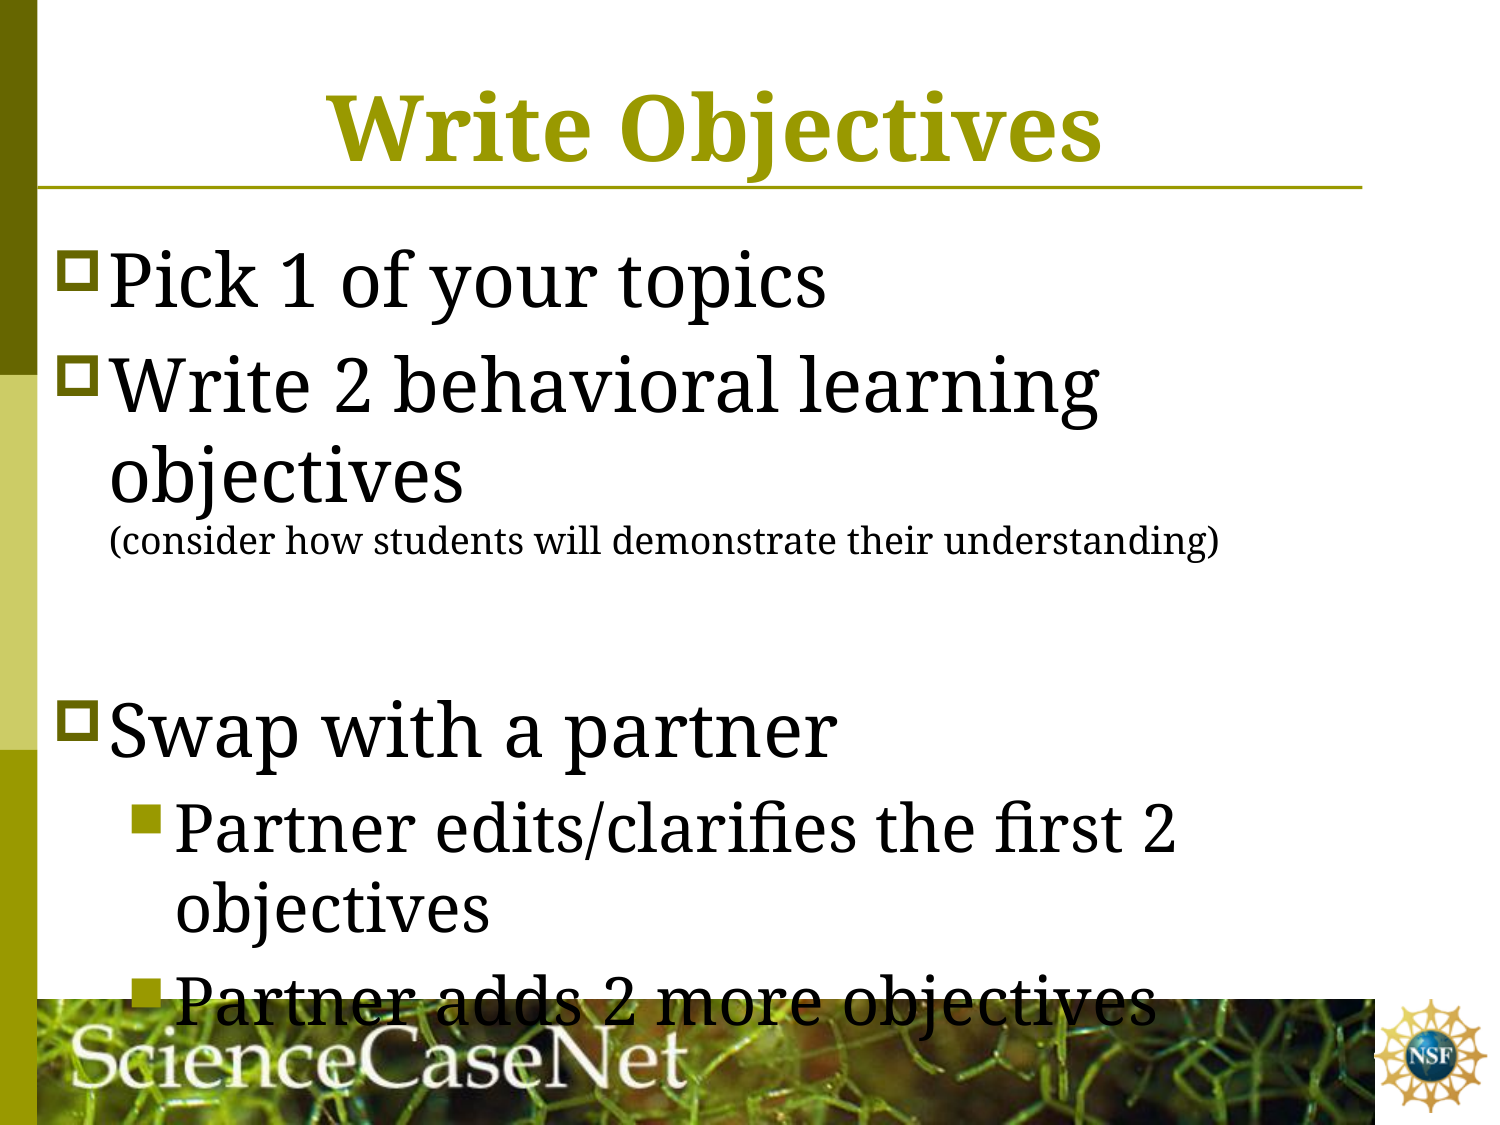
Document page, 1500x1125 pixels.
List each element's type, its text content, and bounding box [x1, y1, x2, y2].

picture [37, 999, 1488, 1125]
list Pick 1 of your topics Write 2 behavioral learning objectives (consider how students will demonstrate their understanding) Swap with a partner Partner edits/clarifies the first 2 objectives Partner adds 2 more objectives [37, 224, 1388, 969]
title Write Objectives [40, 0, 1391, 188]
